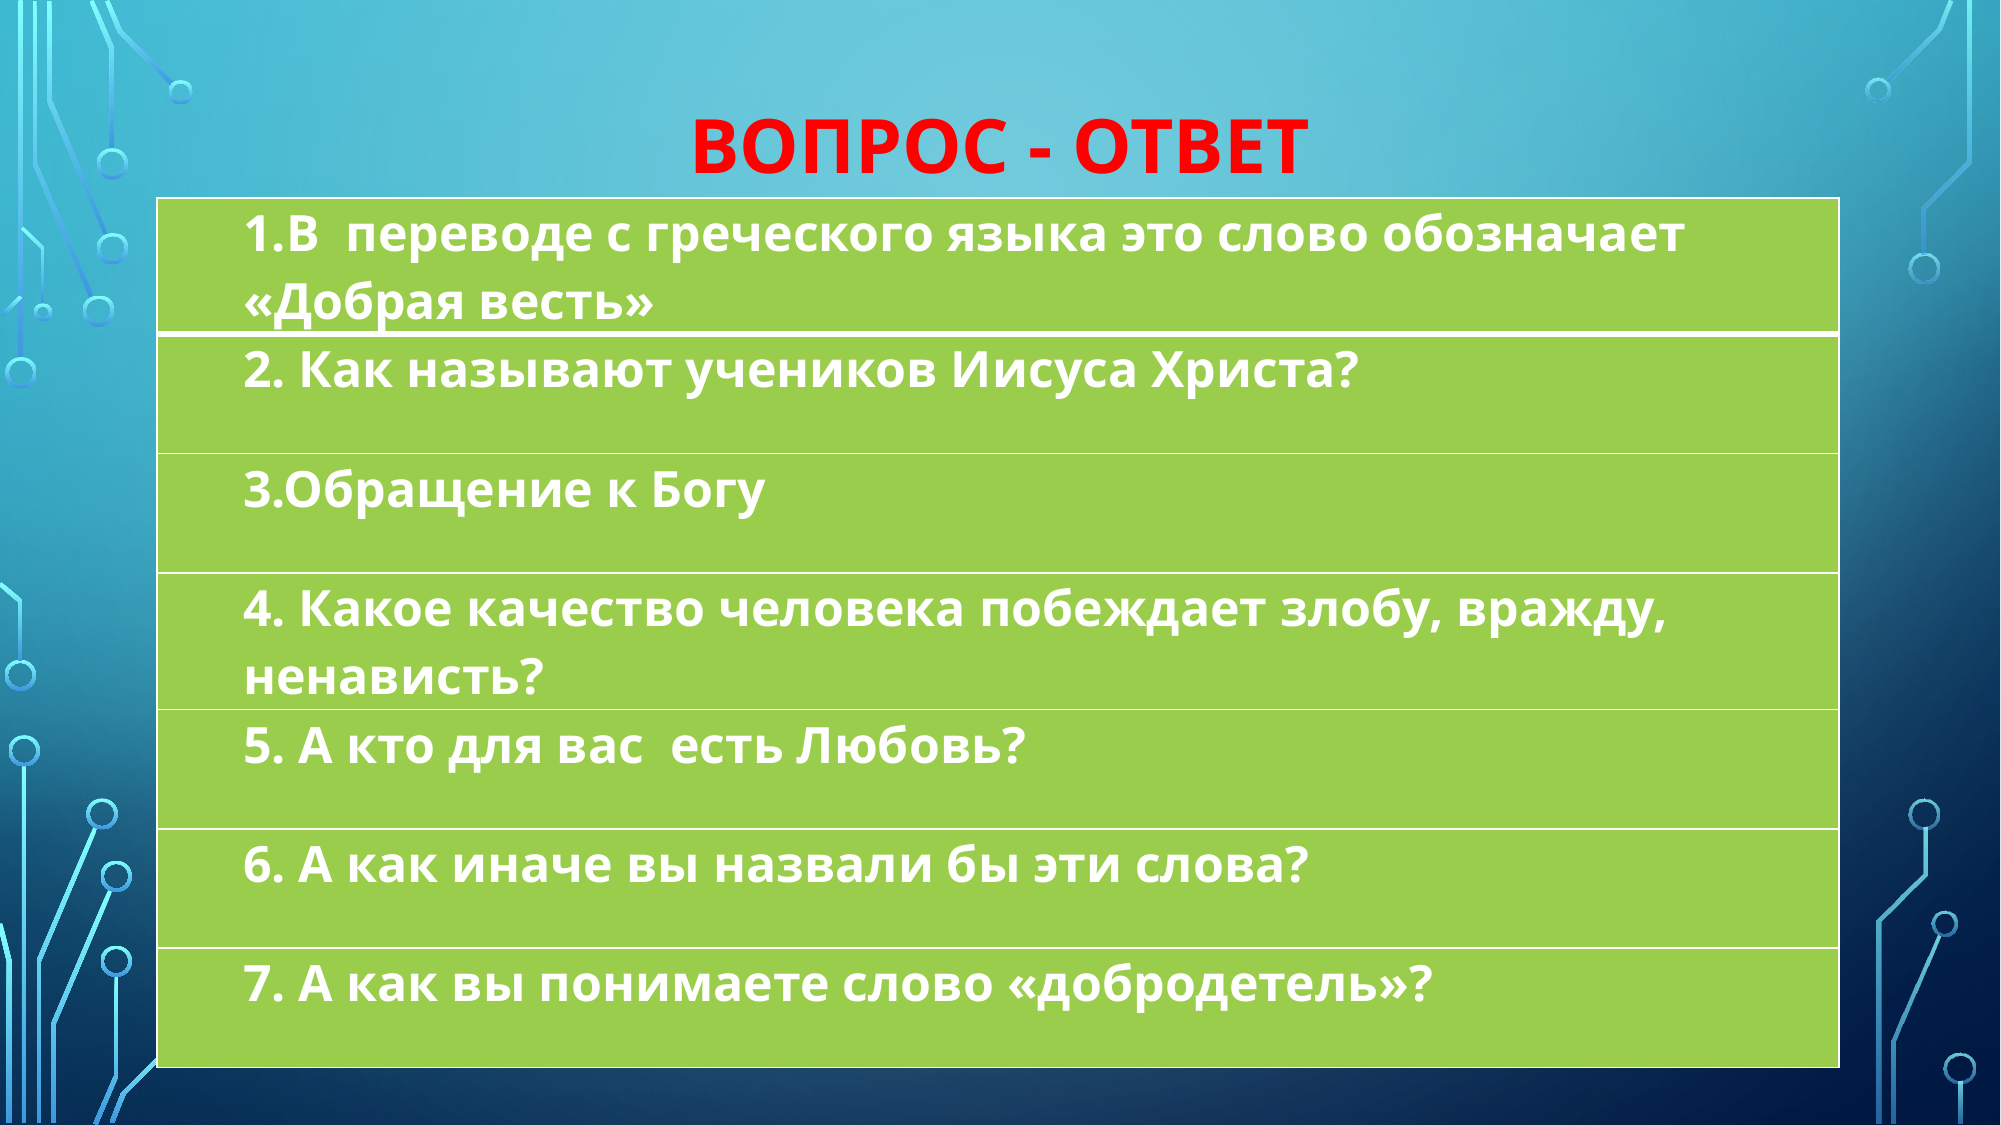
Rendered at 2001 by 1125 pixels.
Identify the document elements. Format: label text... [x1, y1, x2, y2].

table_cell 6. А как иначе вы назвали бы эти слова? [158, 830, 1838, 947]
table_cell 7. А как вы понимаете слово «добродетель»? [158, 949, 1838, 1067]
table_cell 2. Как называют учеников Иисуса Христа? [158, 337, 1838, 453]
table_header 1.В переводе с греческого языка это слово обозначает «Добрая весть» [158, 199, 1838, 331]
table_cell 3.Обращение к Богу [158, 454, 1838, 572]
title Вопрос - ответ [187, 101, 1813, 197]
table_cell 4. Какое качество человека побеждает злобу, вражду, ненависть? [158, 574, 1838, 709]
table_cell 5. А кто для вас есть Любовь? [158, 710, 1838, 828]
